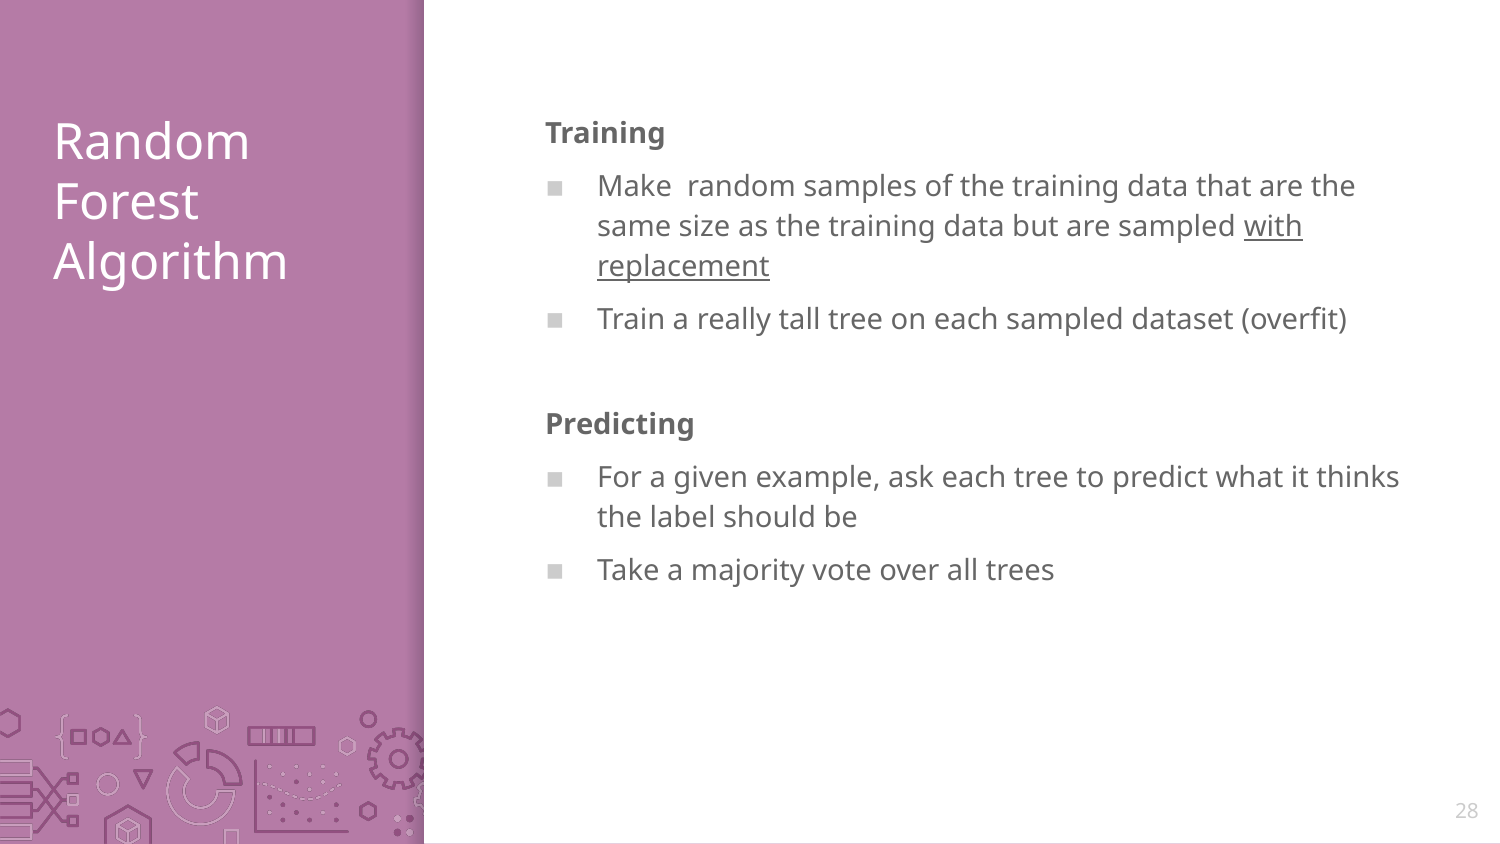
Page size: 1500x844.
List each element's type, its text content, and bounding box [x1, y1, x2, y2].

slide_number 28 [1403, 779, 1494, 844]
title Random Forest Algorithm [38, 94, 375, 748]
picture [0, 701, 424, 844]
